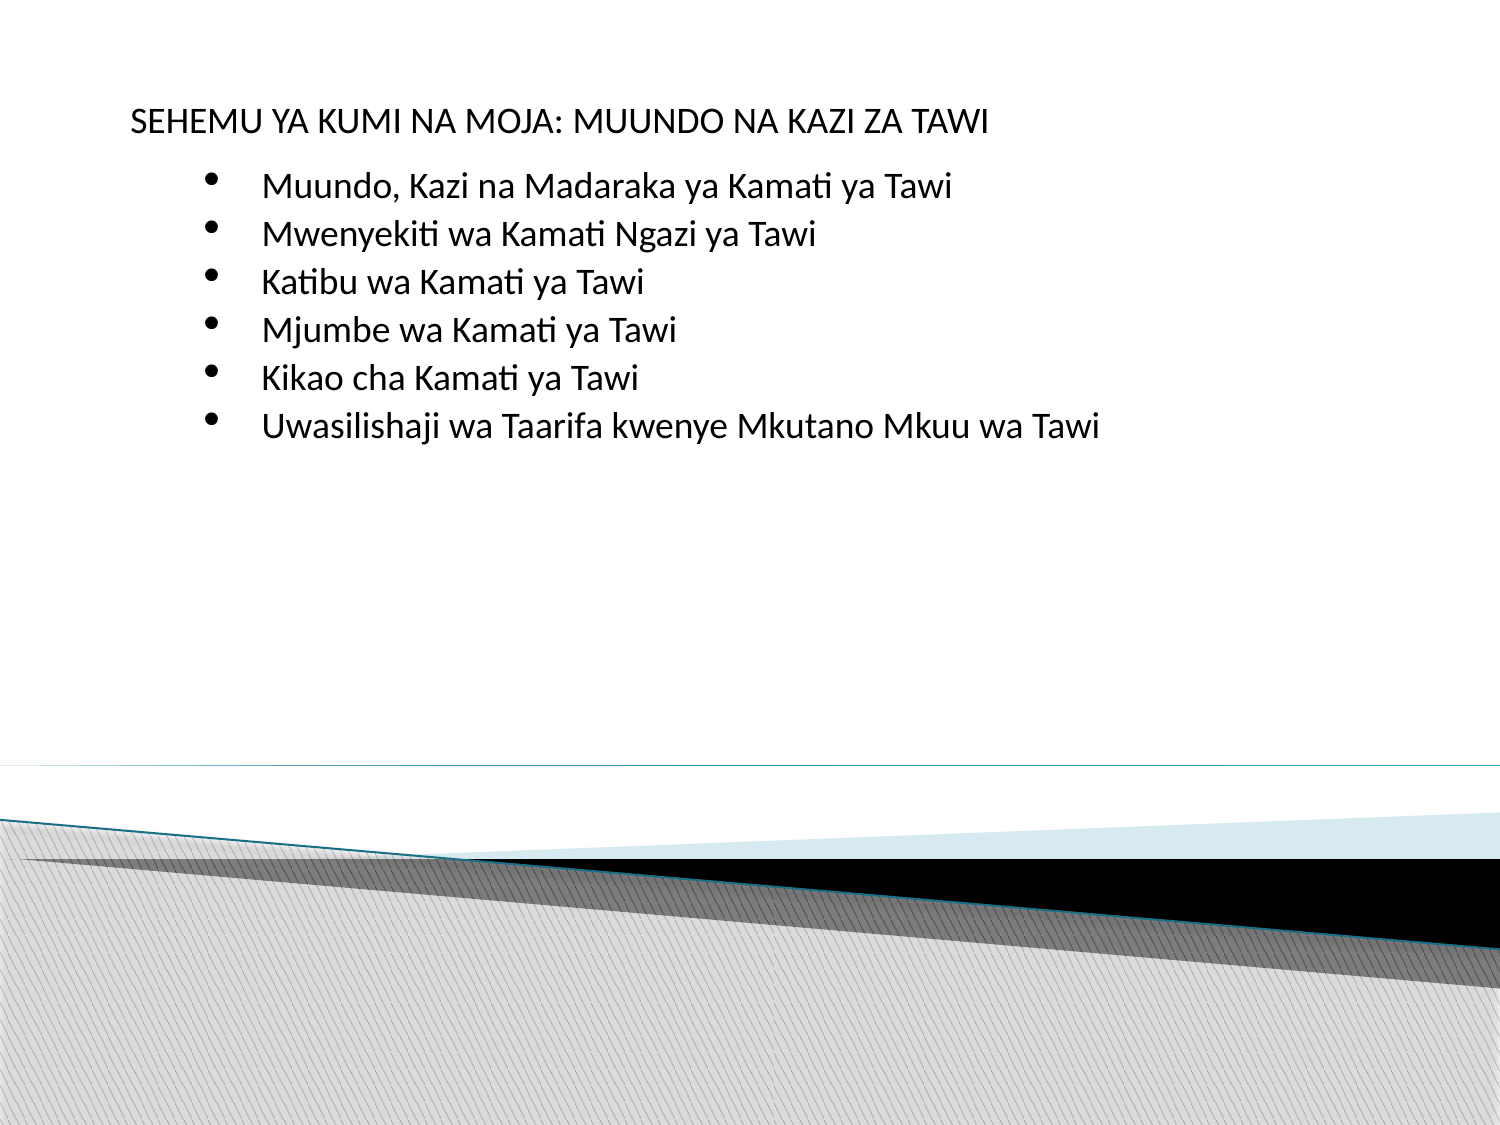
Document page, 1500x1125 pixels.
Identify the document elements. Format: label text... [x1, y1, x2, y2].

picture [5, 859, 1500, 989]
text_box SEHEMU YA KUMI NA MOJA: MUUNDO NA KAZI ZA TAWI Muundo, Kazi na Madaraka ya Kamati ya Tawi Mwenyekiti wa Kamati Ngazi ya Tawi Katibu wa Kamati ya Tawi Mjumbe wa Kamati ya Tawi Kikao cha Kamati ya Tawi Uwasilishaji wa Taarifa kwenye Mkutano Mkuu wa Tawi [115, 85, 1388, 584]
